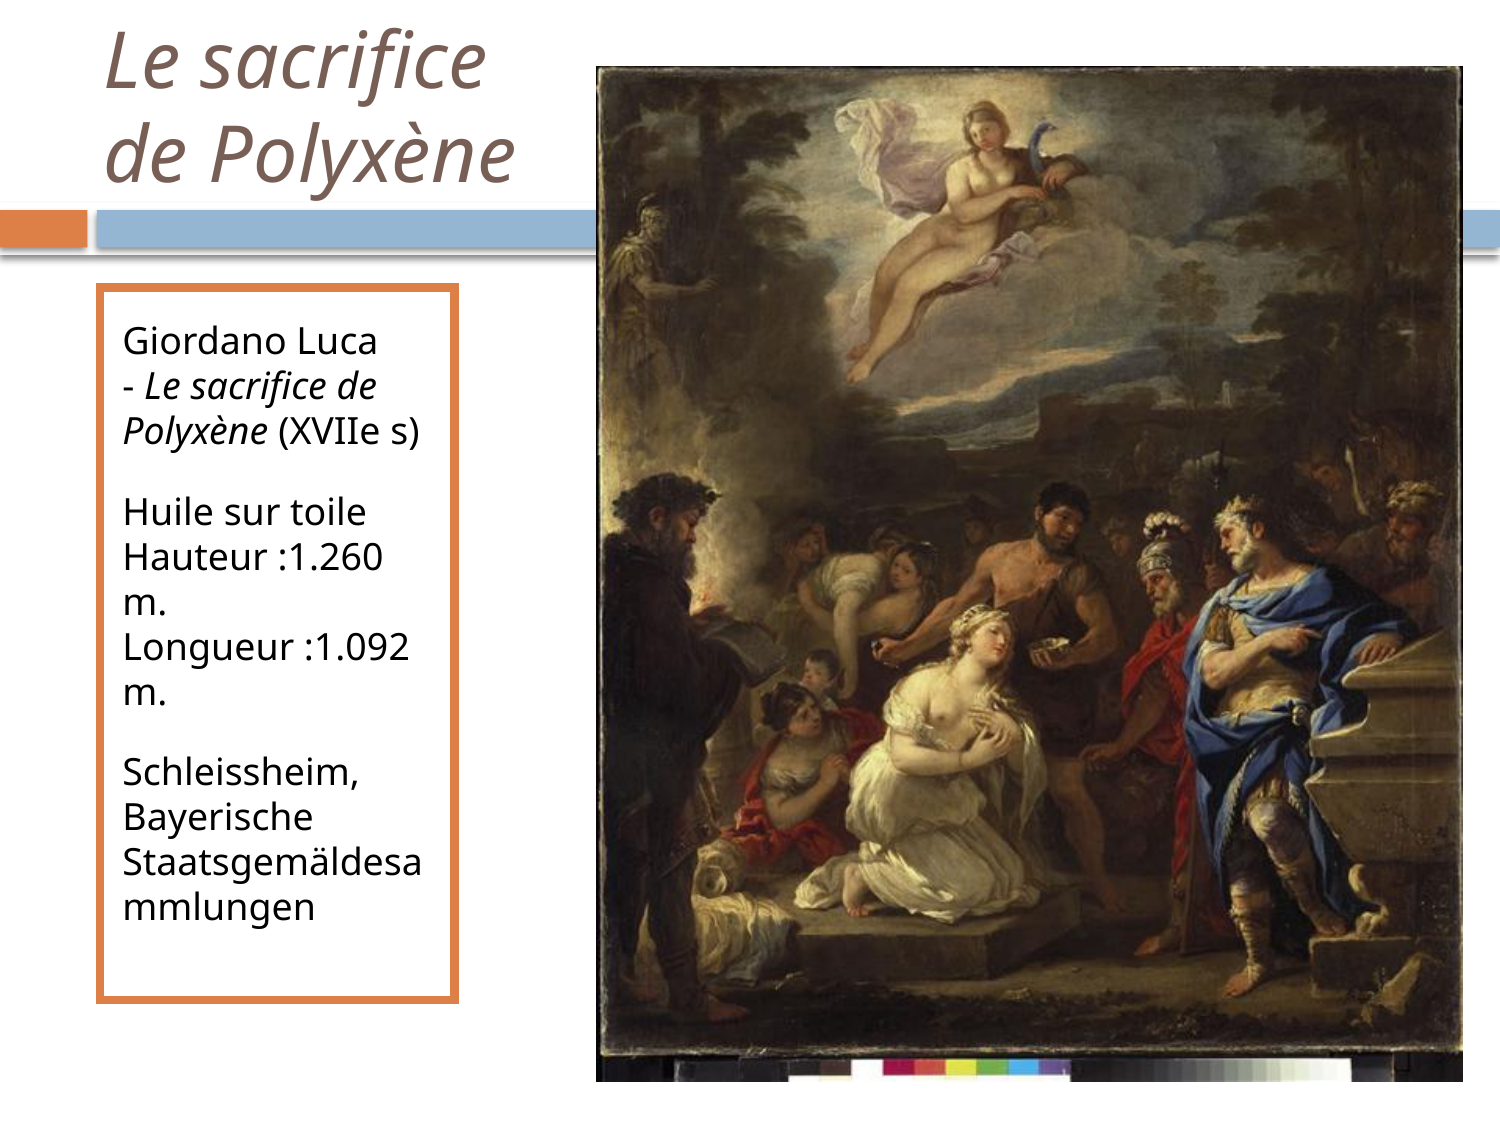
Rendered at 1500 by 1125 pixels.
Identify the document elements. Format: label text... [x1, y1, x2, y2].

picture [596, 65, 1463, 1083]
title Le sacrifice de Polyxène [88, 0, 597, 209]
list Giordano Luca - Le sacrifice de Polyxène (XVIIe s) Huile sur toile Hauteur :1.260 m. Longueur :1.092 m. Schleissheim, Bayerische Staatsgemäldesammlungen [96, 283, 459, 1004]
